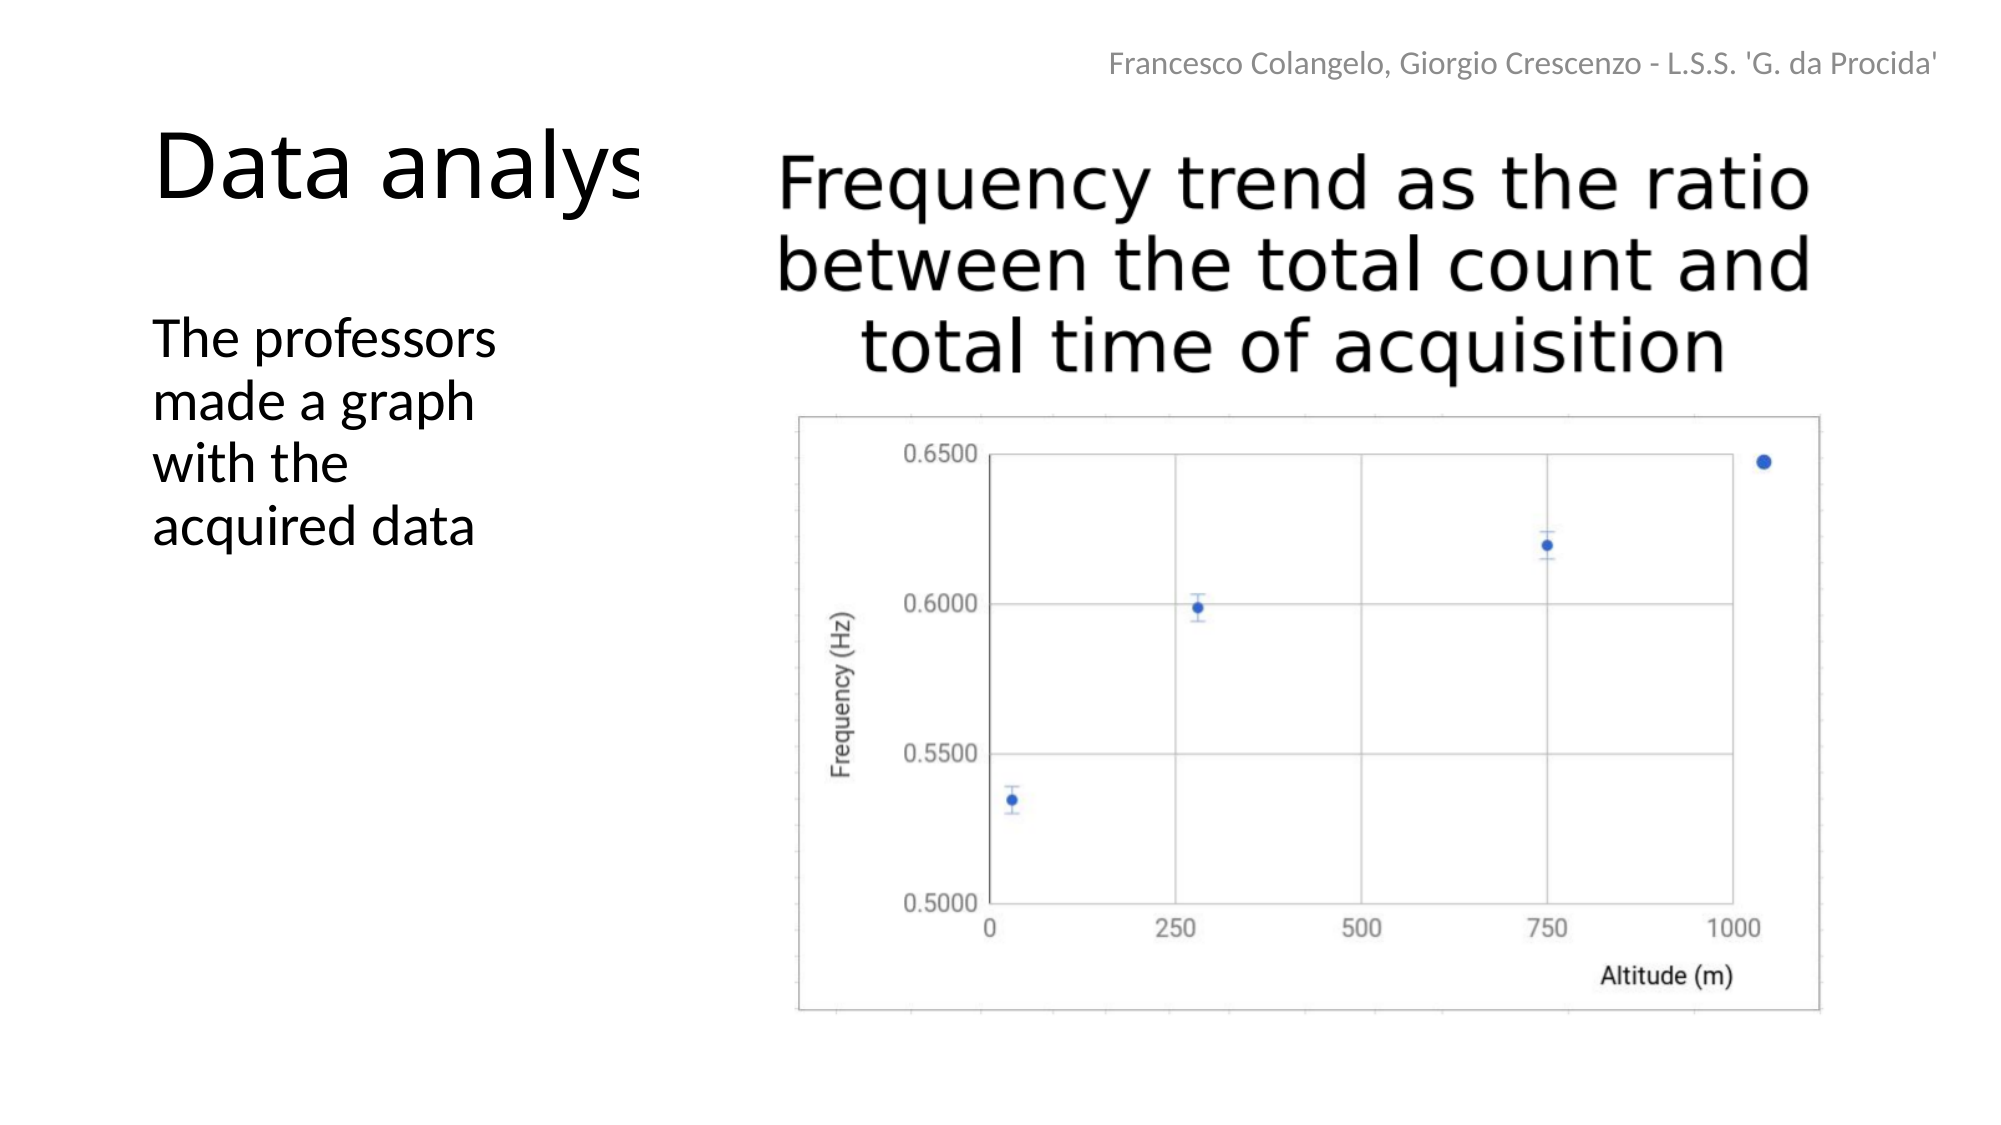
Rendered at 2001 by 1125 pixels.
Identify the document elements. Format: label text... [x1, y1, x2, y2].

list The professors made a graph with the acquired data [137, 299, 562, 1014]
title Data analysis [137, 59, 1863, 278]
text_box Francesco Colangelo, Giorgio Crescenzo - L.S.S. 'G. da Procida' [1088, 30, 1959, 91]
picture [638, 121, 1948, 1090]
